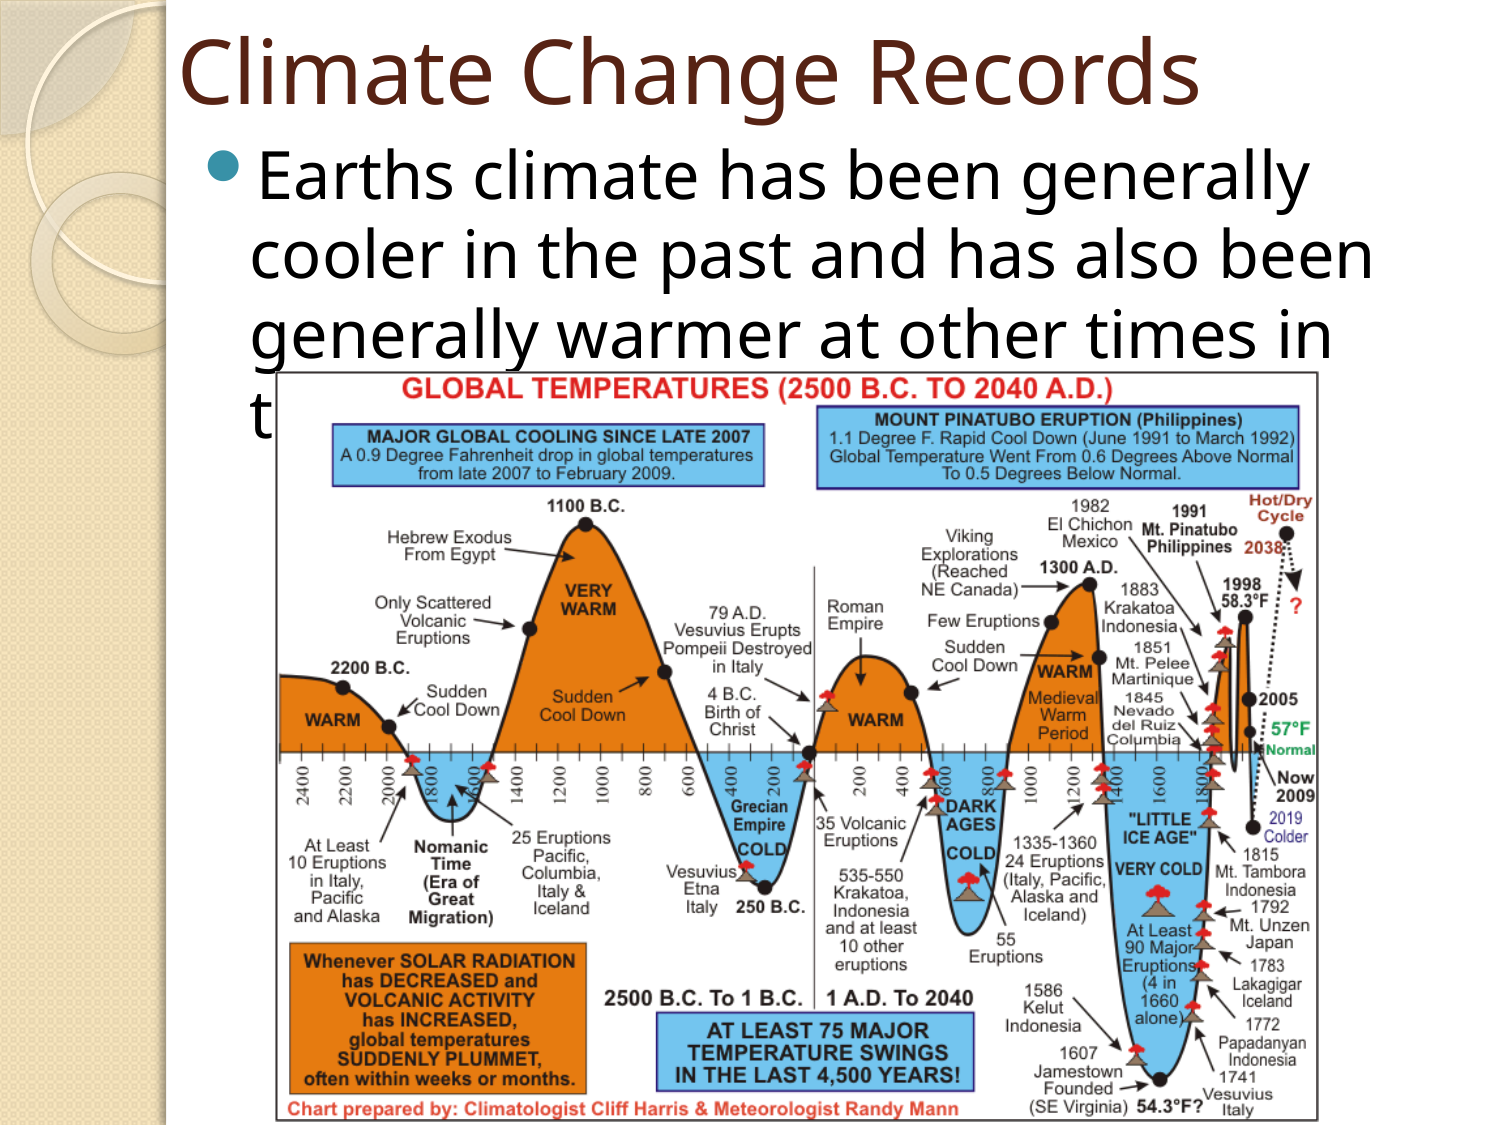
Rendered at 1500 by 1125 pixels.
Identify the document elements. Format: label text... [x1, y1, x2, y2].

picture [274, 371, 1319, 1122]
title Climate Change Records [162, 0, 1393, 163]
list Earths climate has been generally cooler in the past and has also been generally warmer at other times in the past. [174, 125, 1466, 1025]
